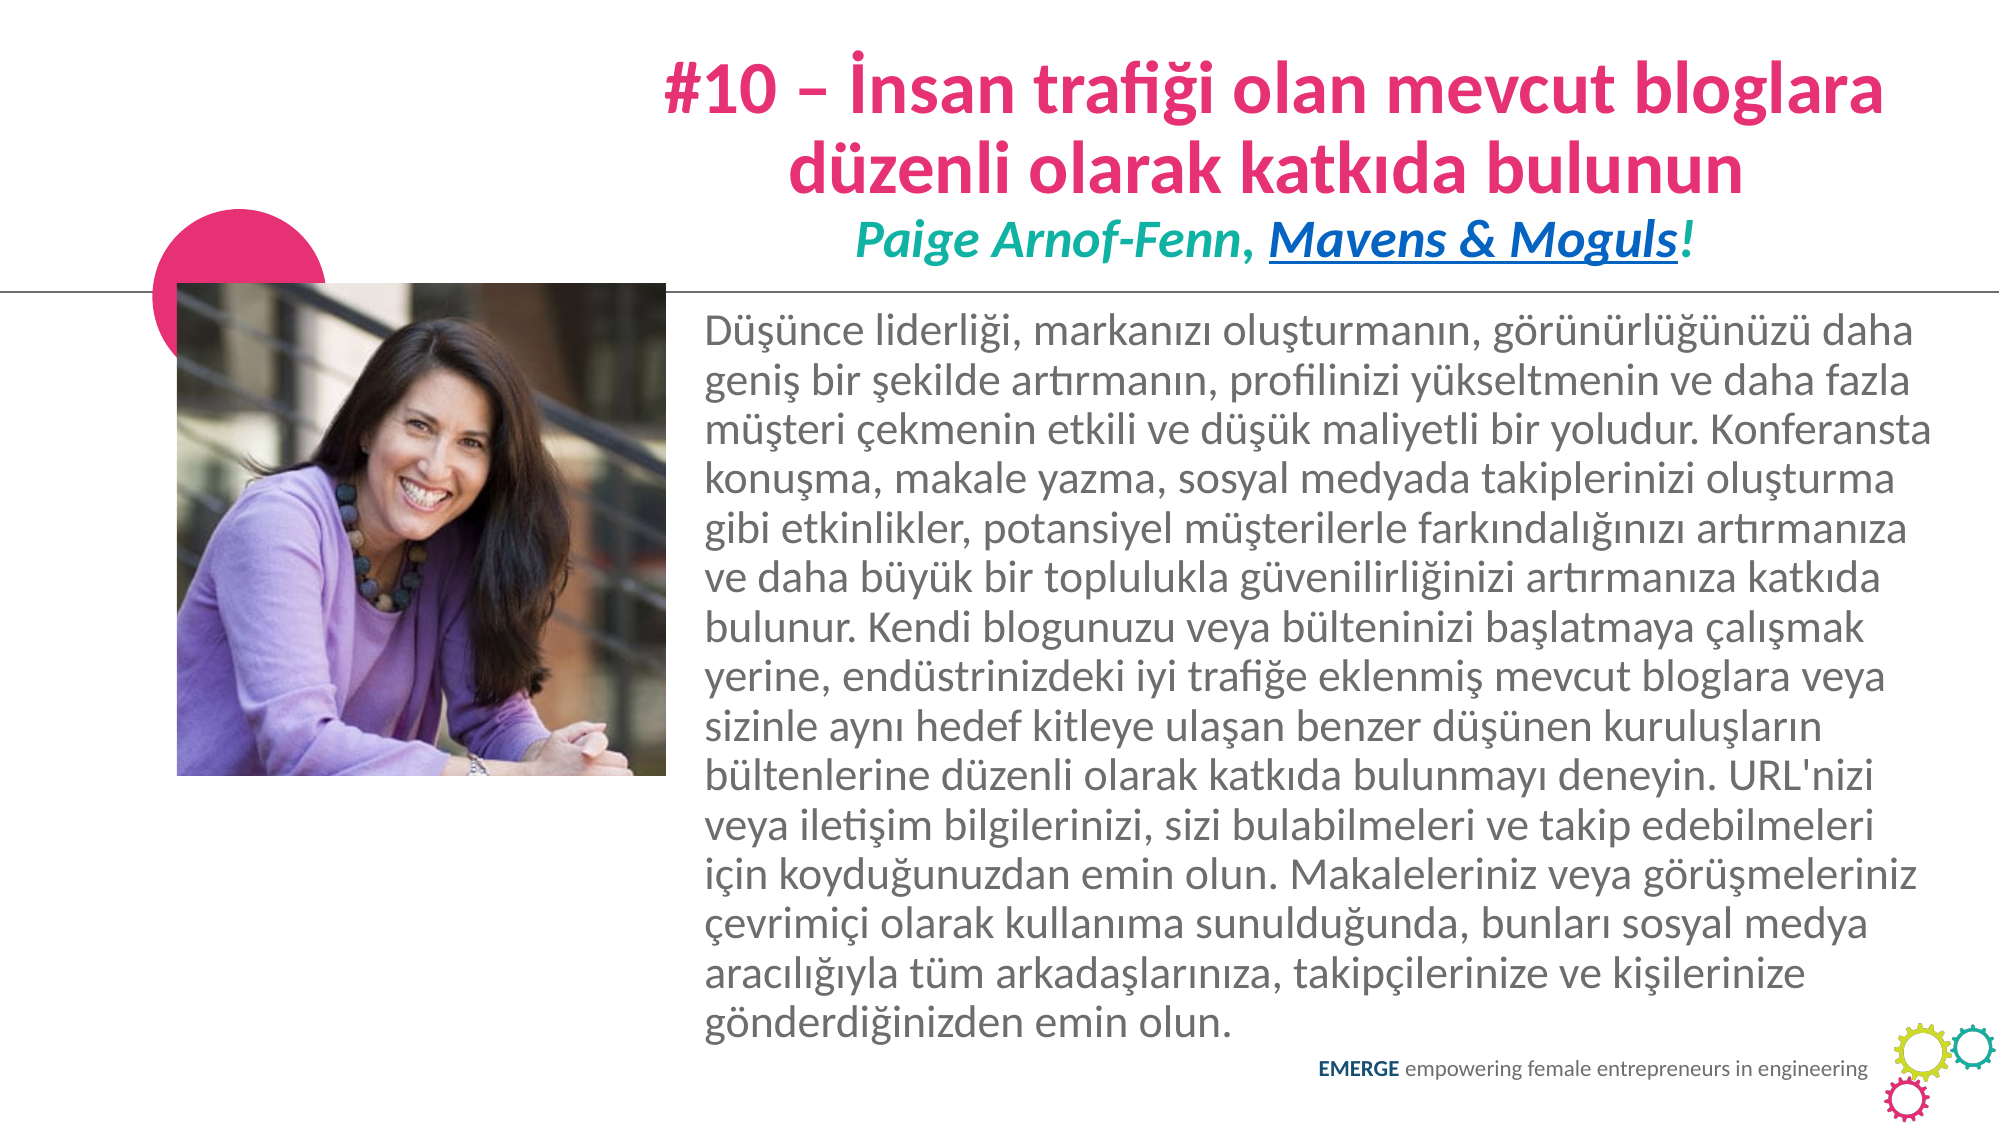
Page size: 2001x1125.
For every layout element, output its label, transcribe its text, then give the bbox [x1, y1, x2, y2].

list Düşünce liderliği, markanızı oluşturmanın, görünürlüğünüzü daha geniş bir şekilde artırmanın, profilinizi yükseltmenin ve daha fazla müşteri çekmenin etkili ve düşük maliyetli bir yoludur. Konferansta konuşma, makale yazma, sosyal medyada takiplerinizi oluşturma gibi etkinlikler, potansiyel müşterilerle farkındalığınızı artırmanıza ve daha büyük bir toplulukla güvenilirliğinizi artırmanıza katkıda bulunur. Kendi blogunuzu veya bülteninizi başlatmaya çalışmak yerine, endüstrinizdeki iyi trafiğe eklenmiş mevcut bloglara veya sizinle aynı hedef kitleye ulaşan benzer düşünen kuruluşların bültenlerine düzenli olarak katkıda bulunmayı deneyin. URL'nizi veya iletişim bilgilerinizi, sizi bulabilmeleri ve takip edebilmeleri için koyduğunuzdan emin olun. Makaleleriniz veya görüşmeleriniz çevrimiçi olarak kullanıma sunulduğunda, bunları sosyal medya aracılığıyla tüm arkadaşlarınıza, takipçilerinize ve kişilerinize gönderdiğinizden emin olun. [689, 298, 1952, 895]
picture [1865, 995, 2001, 1125]
picture [176, 283, 667, 776]
list #10 – İnsan trafiği olan mevcut bloglara düzenli olarak katkıda bulunun Paige Arnof-Fenn, Mavens & Moguls! [624, 40, 1927, 284]
